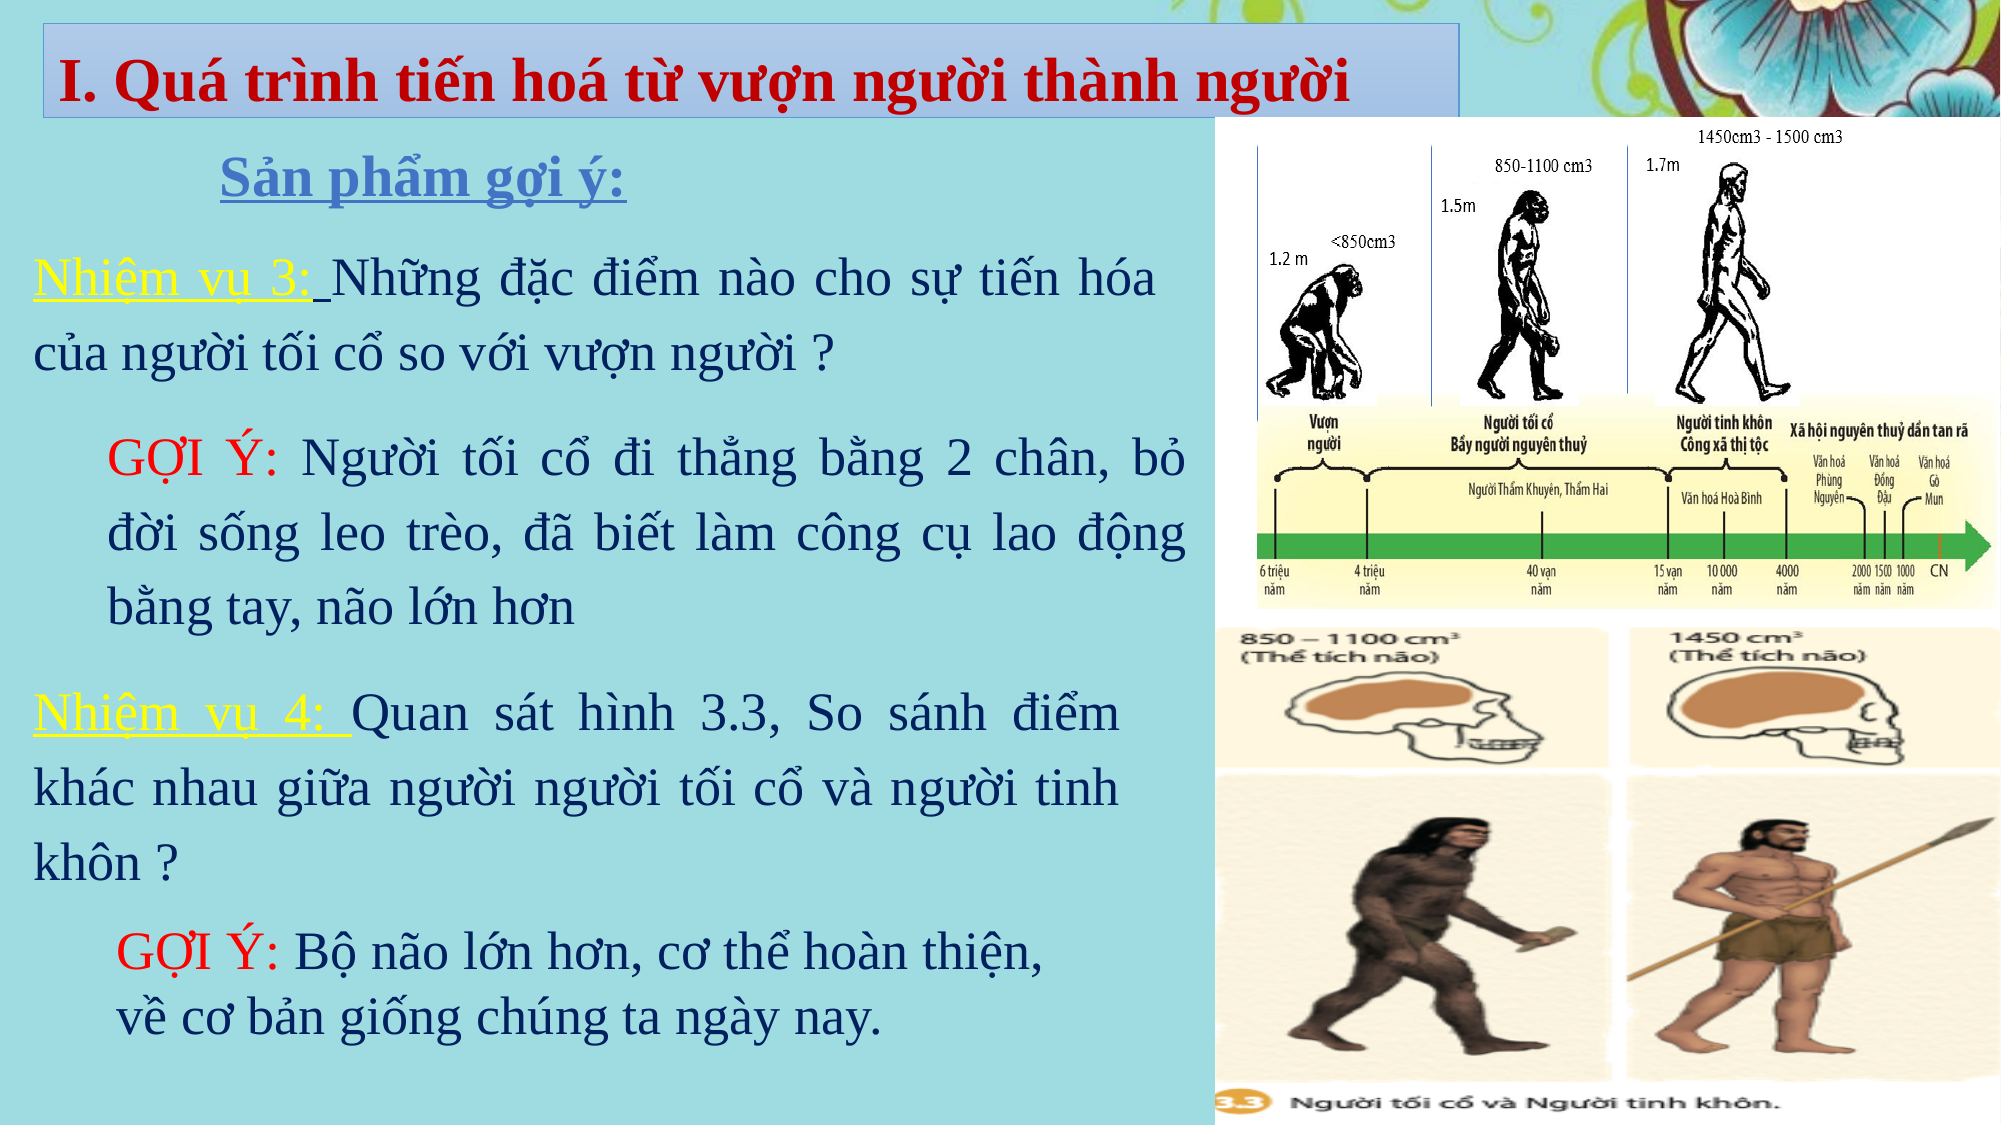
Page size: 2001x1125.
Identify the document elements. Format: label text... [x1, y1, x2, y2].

picture [0, 0, 2001, 1125]
text_box I. Quá trình tiến hoá từ vượn người thành người [43, 23, 1460, 118]
text_box Nhiệm vụ 3: Những đặc điểm nào cho sự tiến hóa của người tối cổ so với vượn người ? [18, 224, 1173, 389]
text_box GỢI Ý: Người tối cổ đi thẳng bằng 2 chân, bỏ đời sống leo trèo, đã biết làm công cụ lao động bằng tay, não lớn hơn [92, 404, 1203, 644]
text_box Sản phẩm gợi ý: [205, 131, 752, 216]
text_box GỢI Ý: Bộ não lớn hơn, cơ thể hoàn thiện, về cơ bản giống chúng ta ngày nay. [101, 907, 1102, 1053]
text_box Nhiệm vụ 4: Quan sát hình 3.3, So sánh điểm khác nhau giữa người người tối cổ và người tinh khôn ? [18, 659, 1137, 899]
